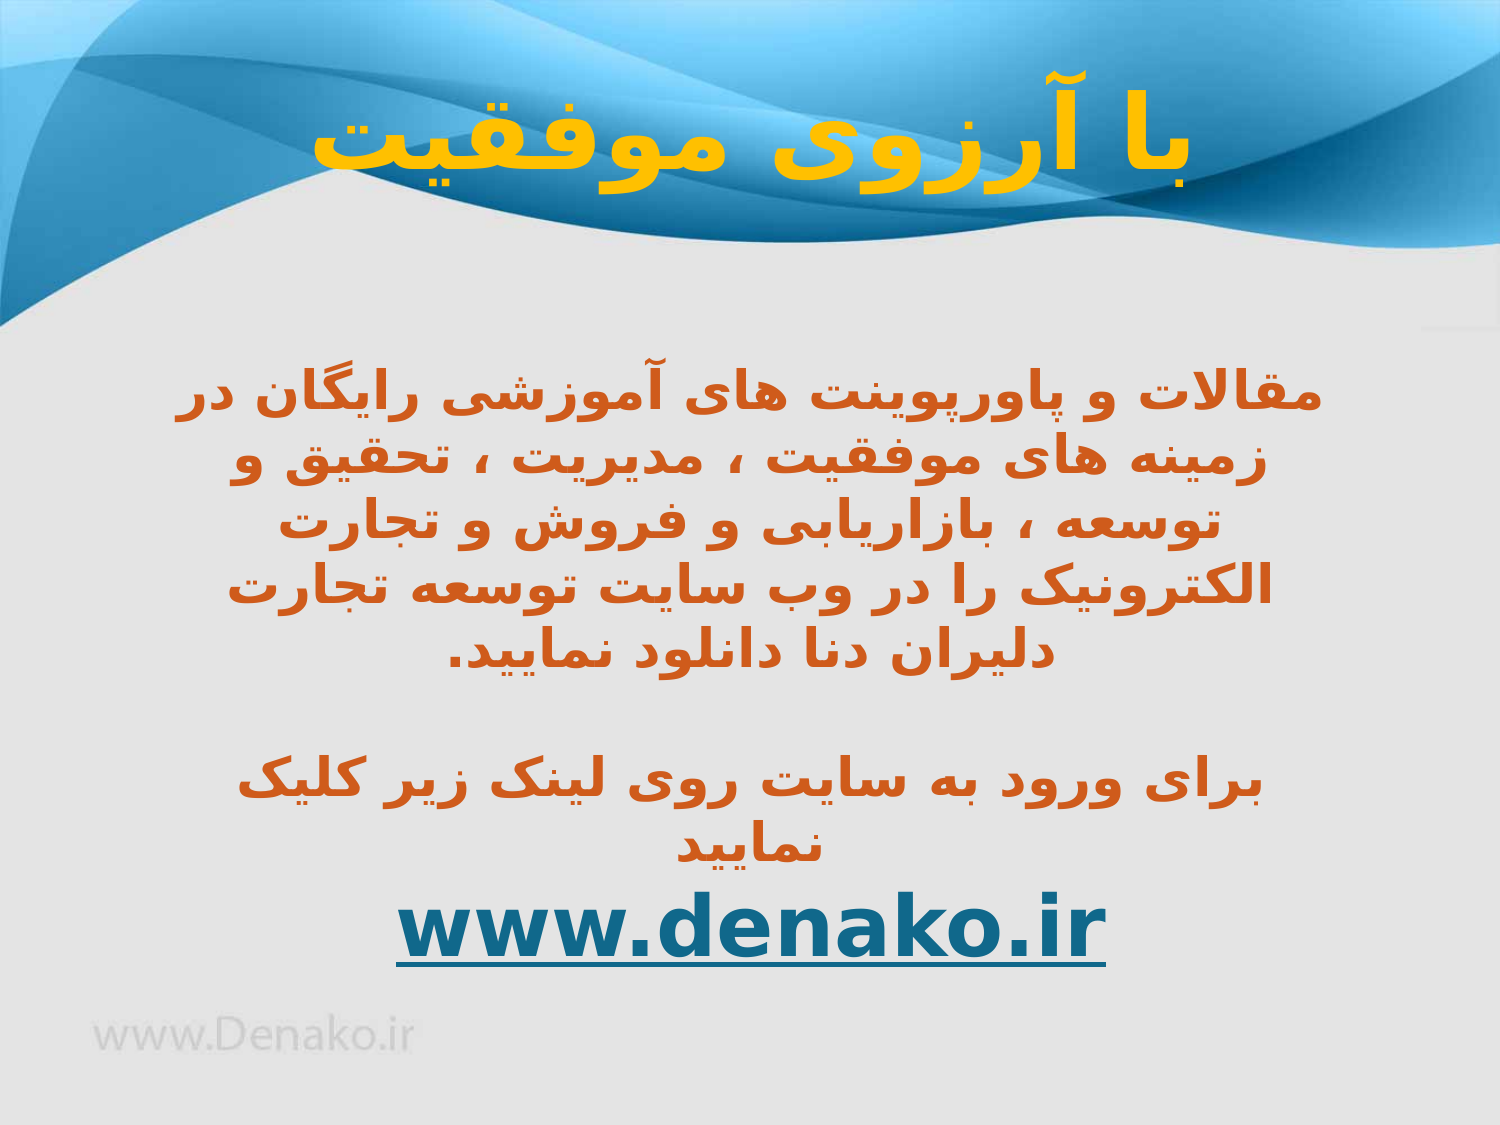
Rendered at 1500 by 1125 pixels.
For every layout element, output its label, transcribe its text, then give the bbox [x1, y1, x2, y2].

picture [0, 0, 1500, 1125]
text_box مقالات و پاورپوینت های آموزشی رایگان در زمینه های موفقیت ، مدیریت ، تحقیق و توسعه ، بازاریابی و فروش و تجارت الکترونیک را در وب سایت توسعه تجارت دلیران دنا دانلود نمایید. برای ورود به سایت روی لینک زیر کلیک نمایید www.denako.ir [162, 362, 1340, 967]
title با آرزوی موفقیت [75, 25, 1425, 231]
